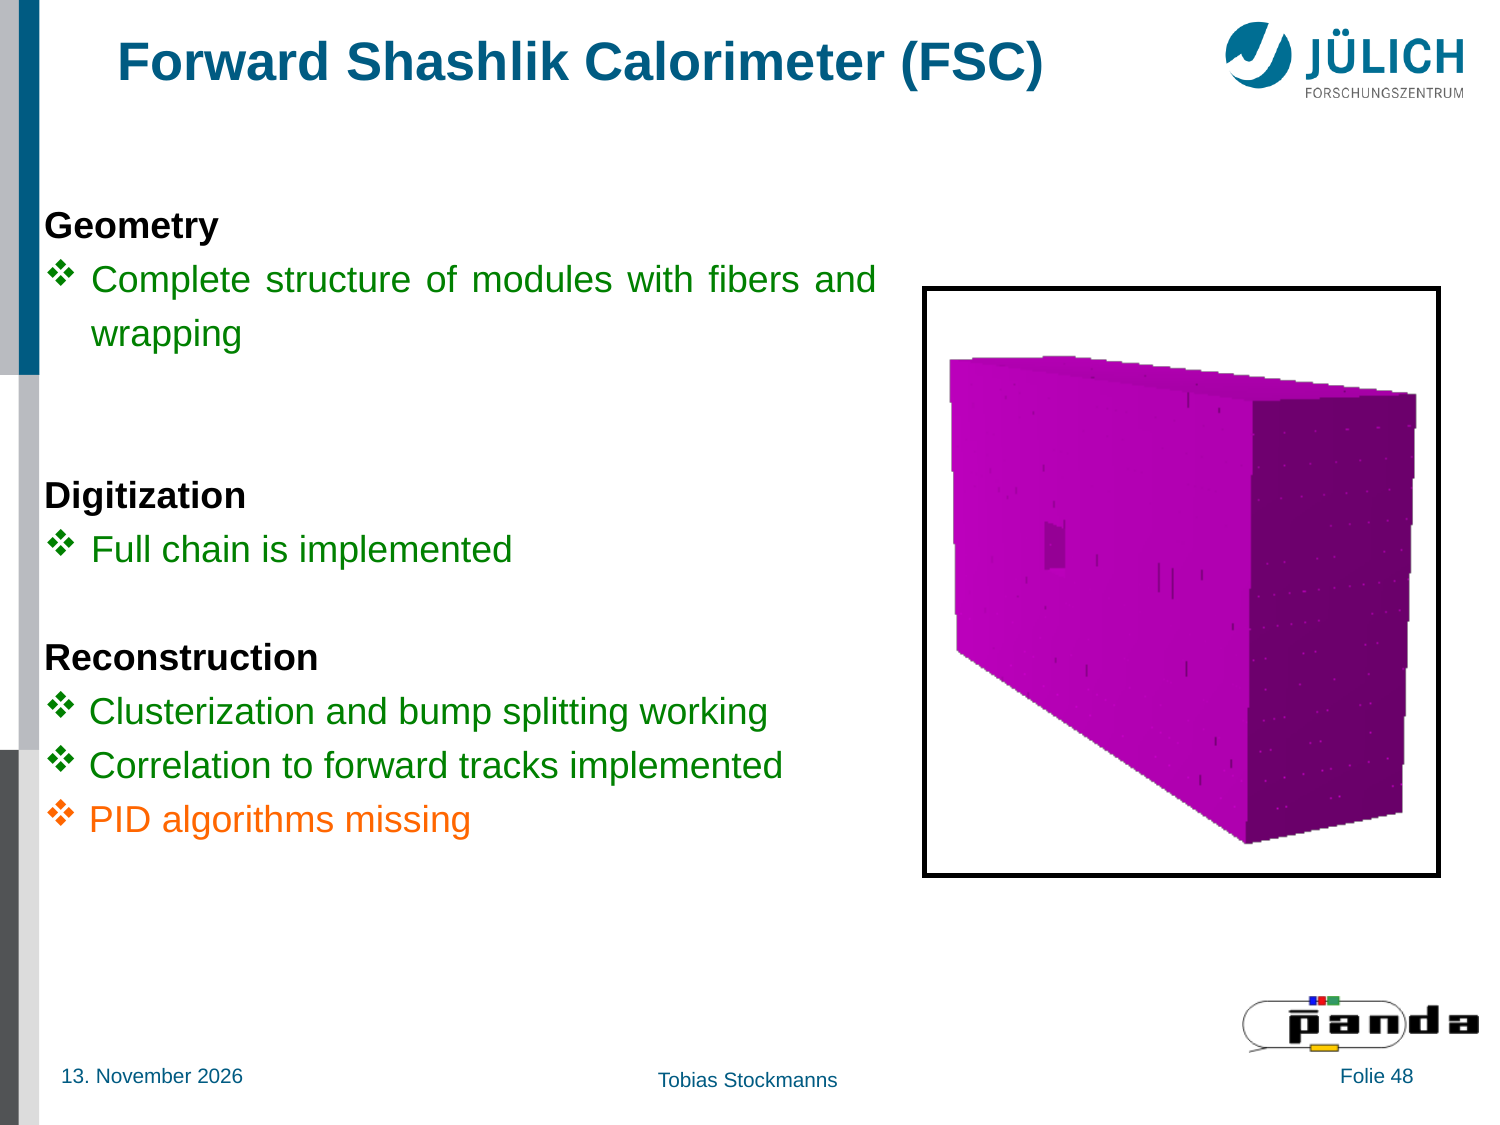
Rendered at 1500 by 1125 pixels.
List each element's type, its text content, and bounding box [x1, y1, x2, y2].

text_box Geometry Complete structure of modules with fibers and wrapping Digitization Full chain is implemented Reconstruction Clusterization and bump splitting working Correlation to forward tracks implemented PID algorithms missing [29, 184, 892, 847]
picture [1224, 20, 1463, 98]
picture [926, 290, 1437, 874]
picture [1242, 996, 1479, 1053]
title Forward Shashlik Calorimeter (FSC) [116, 11, 1208, 106]
